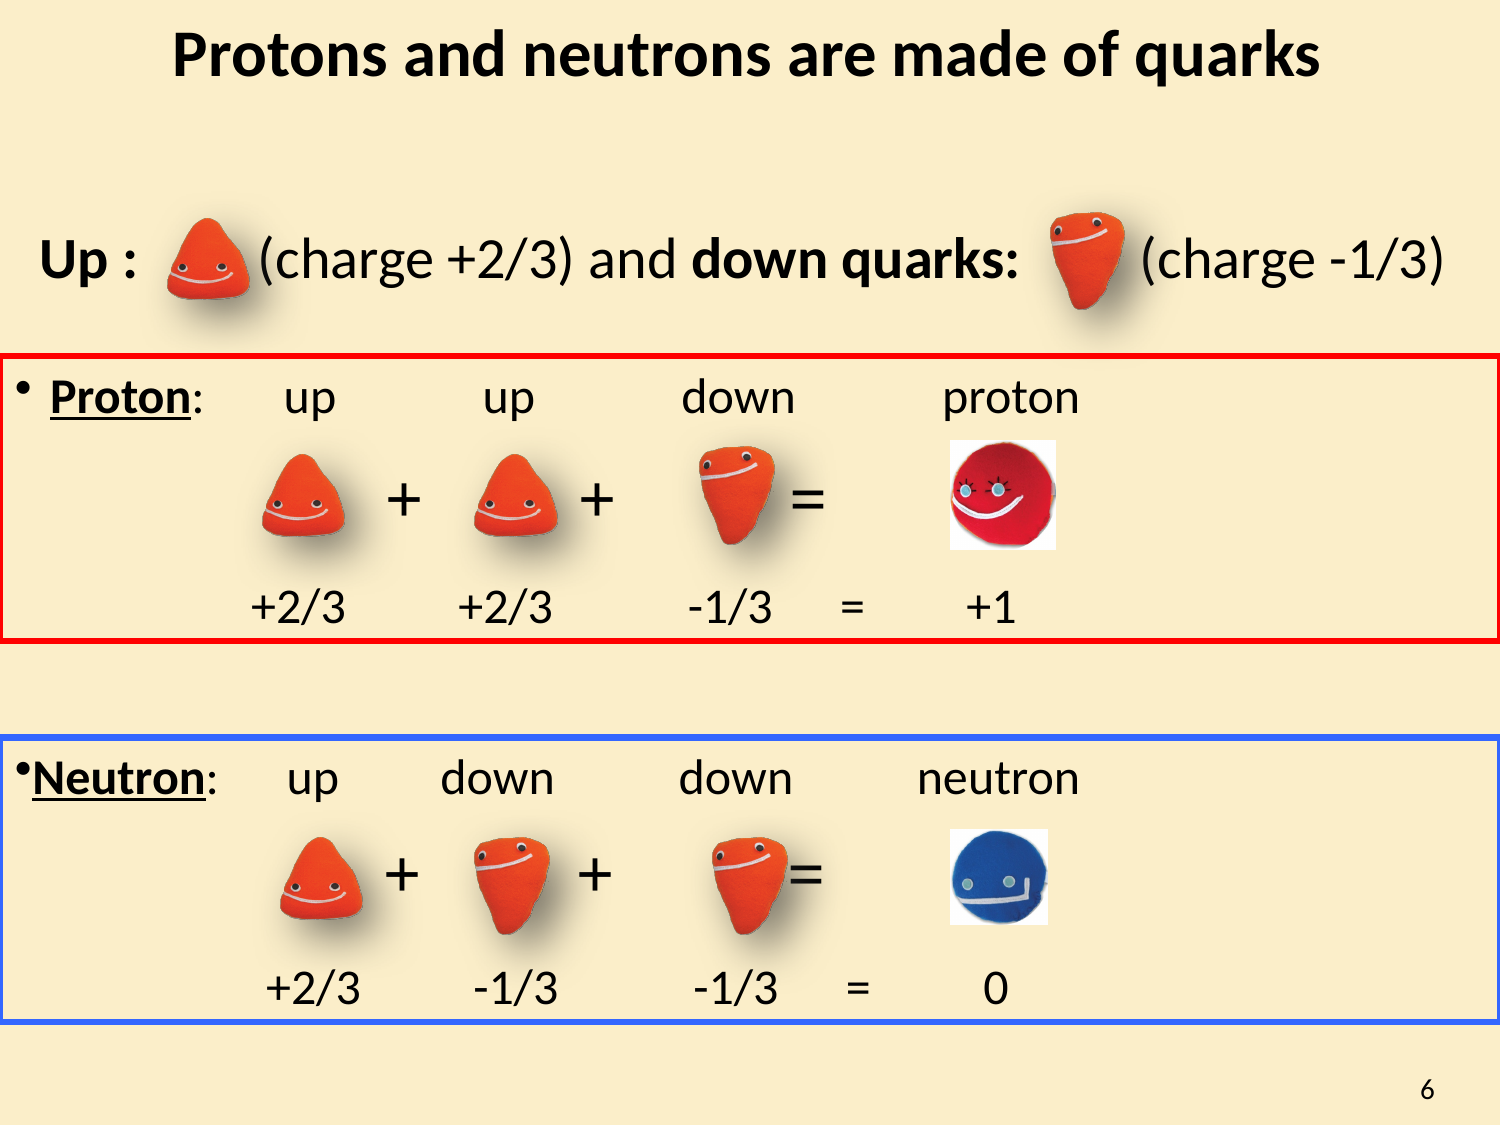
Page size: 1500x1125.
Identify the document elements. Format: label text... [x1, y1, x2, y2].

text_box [0, 212, 1500, 311]
slide_number 6 [1137, 1041, 1451, 1113]
title Protons and neutrons are made of quarks [0, 1, 1496, 98]
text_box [0, 355, 1500, 651]
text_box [0, 737, 1500, 1032]
